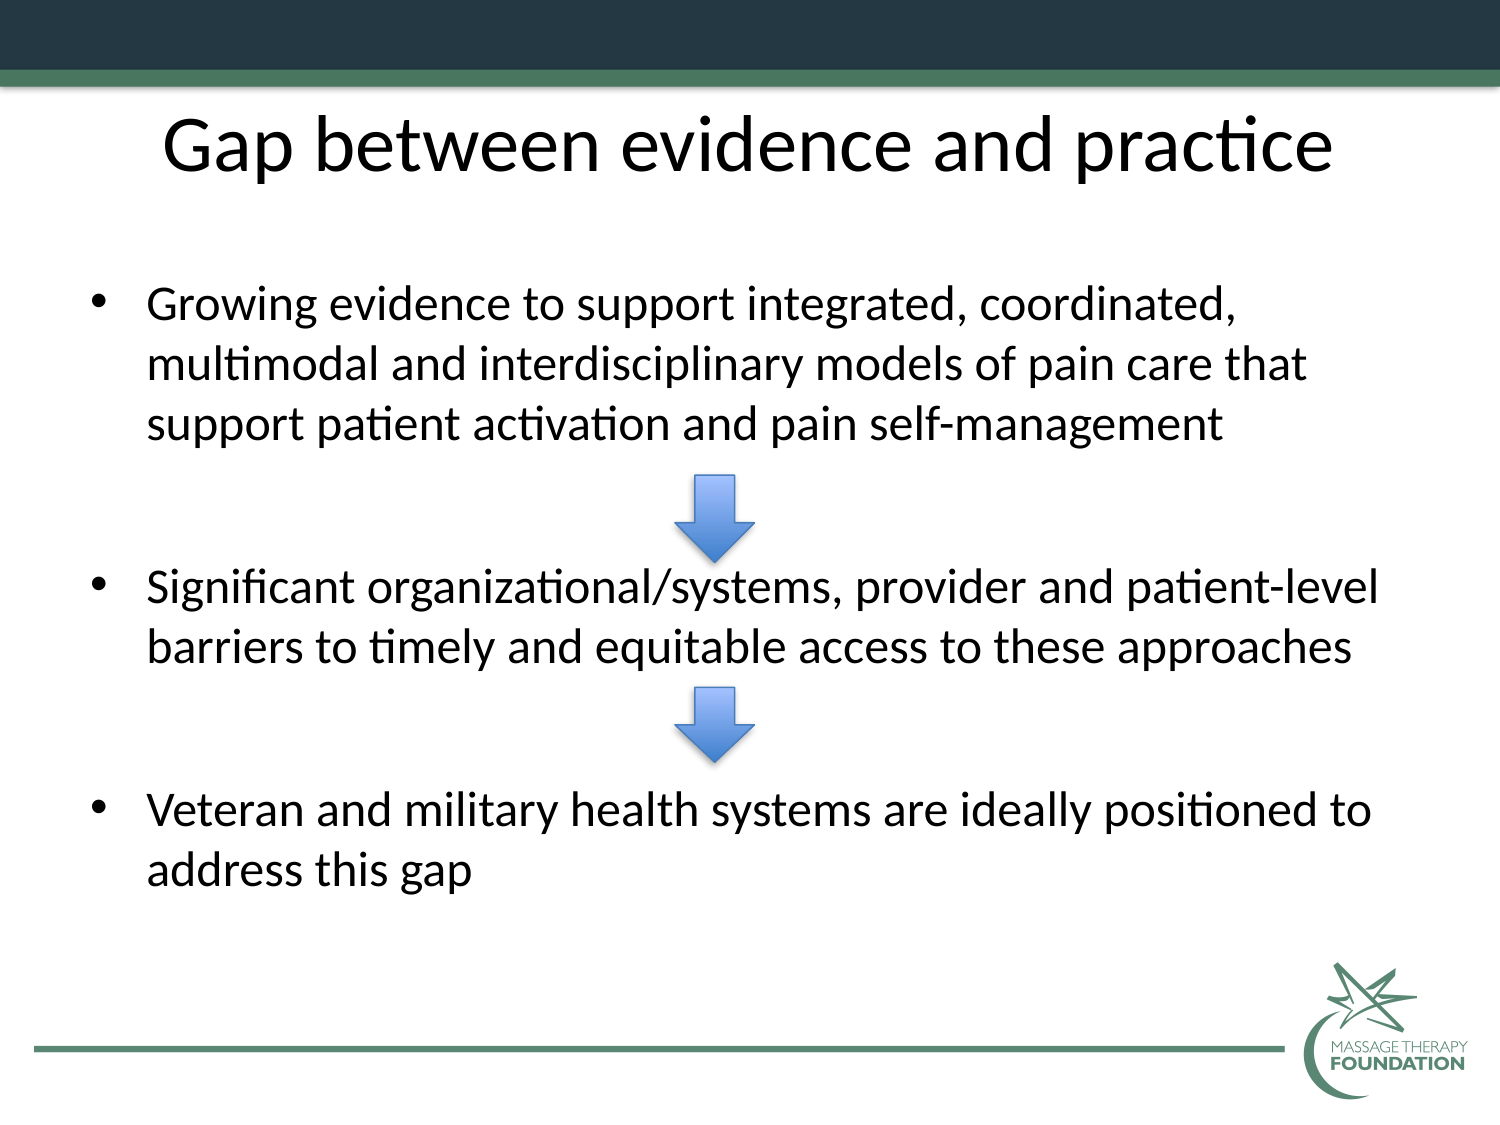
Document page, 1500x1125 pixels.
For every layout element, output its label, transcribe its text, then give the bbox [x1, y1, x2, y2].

text_box [674, 474, 756, 564]
title Gap between evidence and practice [75, 45, 1425, 233]
list Growing evidence to support integrated, coordinated, multimodal and interdisciplinary models of pain care that support patient activation and pain self-management Significant organizational/systems, provider and patient-level barriers to timely and equitable access to these approaches Veteran and military health systems are ideally positioned to address this gap [75, 262, 1425, 1005]
text_box [674, 686, 756, 763]
picture [0, 942, 1500, 1125]
